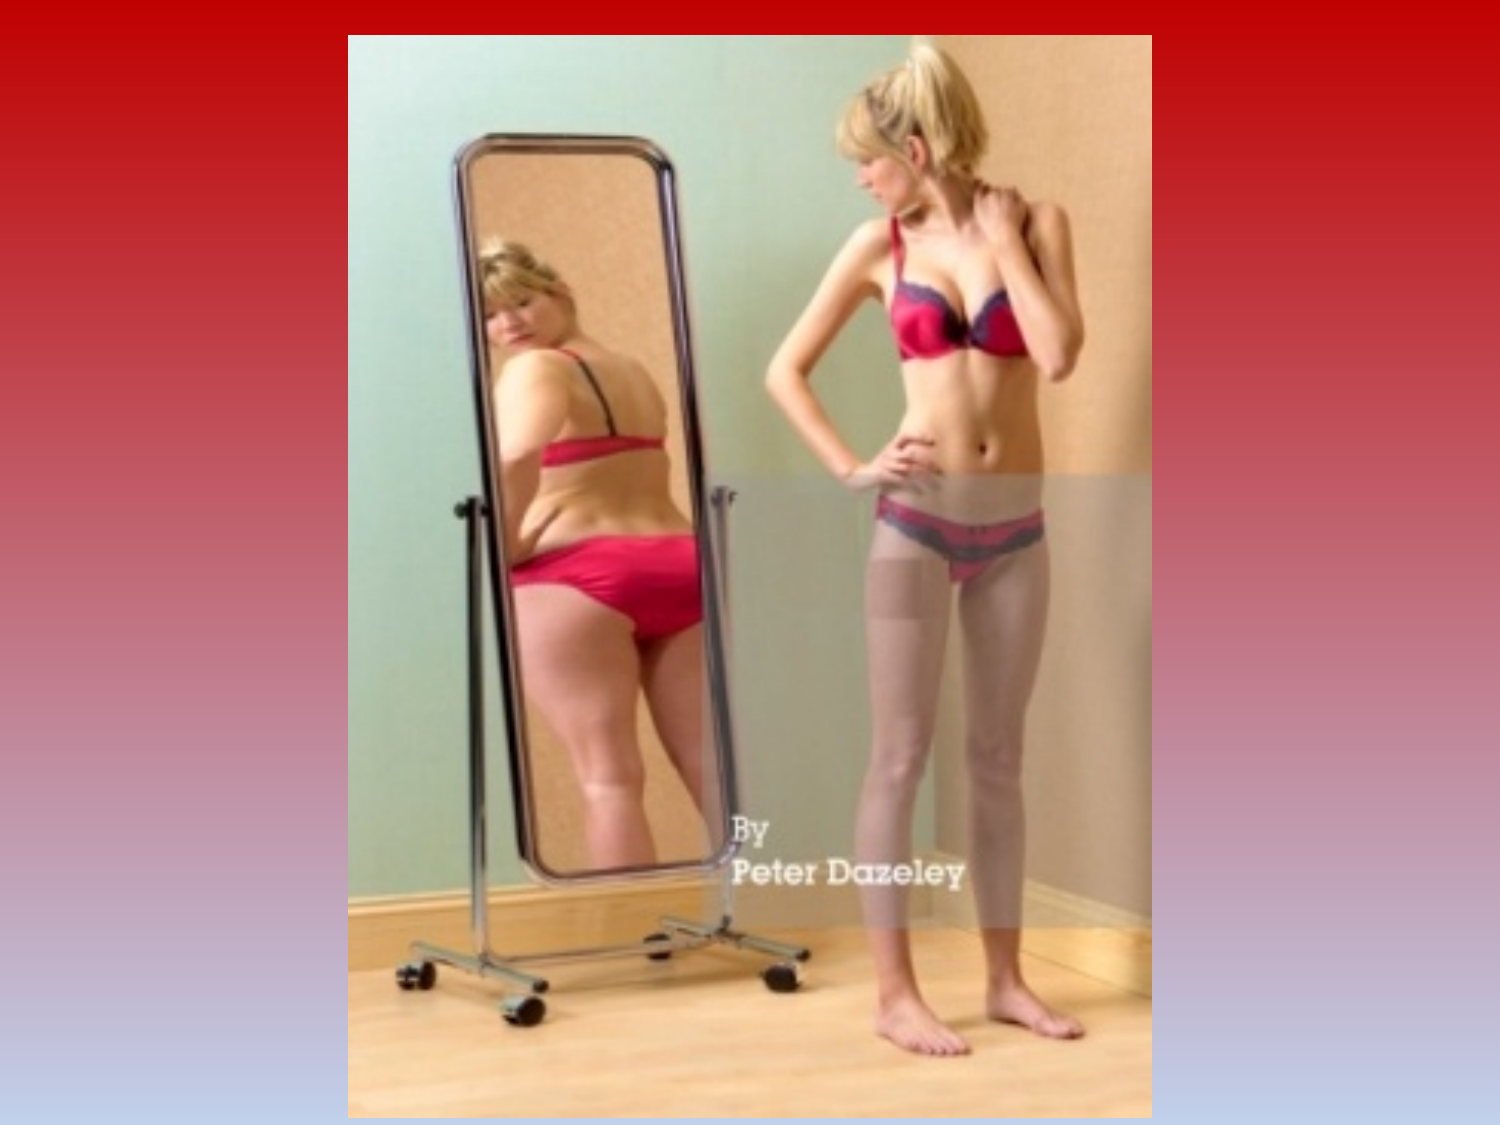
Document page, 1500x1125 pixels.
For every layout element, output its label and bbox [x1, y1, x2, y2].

list [348, 34, 1152, 1118]
